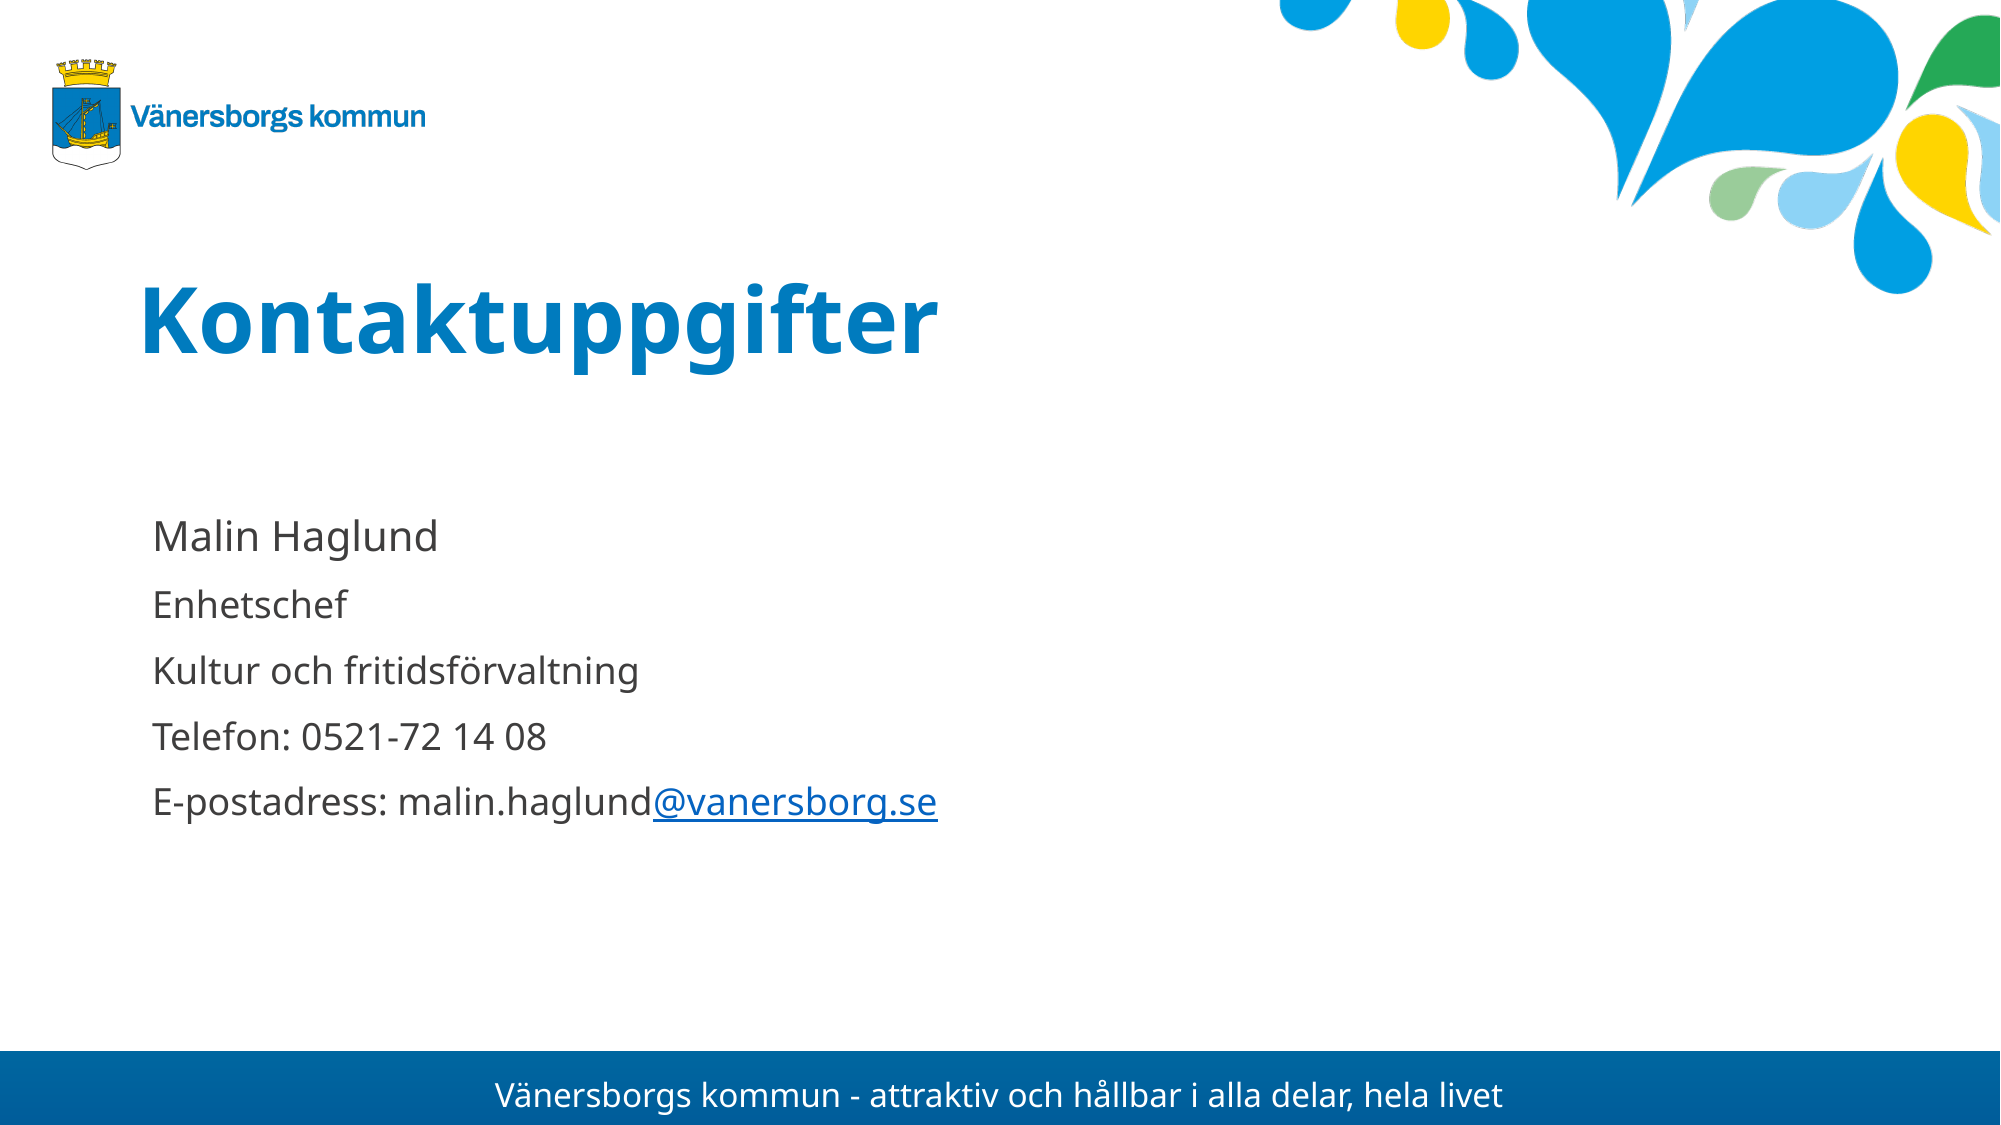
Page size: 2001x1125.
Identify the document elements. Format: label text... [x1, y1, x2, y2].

list Kontaktuppgifter [137, 273, 1863, 391]
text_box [0, 1046, 2000, 1125]
picture [0, 0, 2000, 1046]
